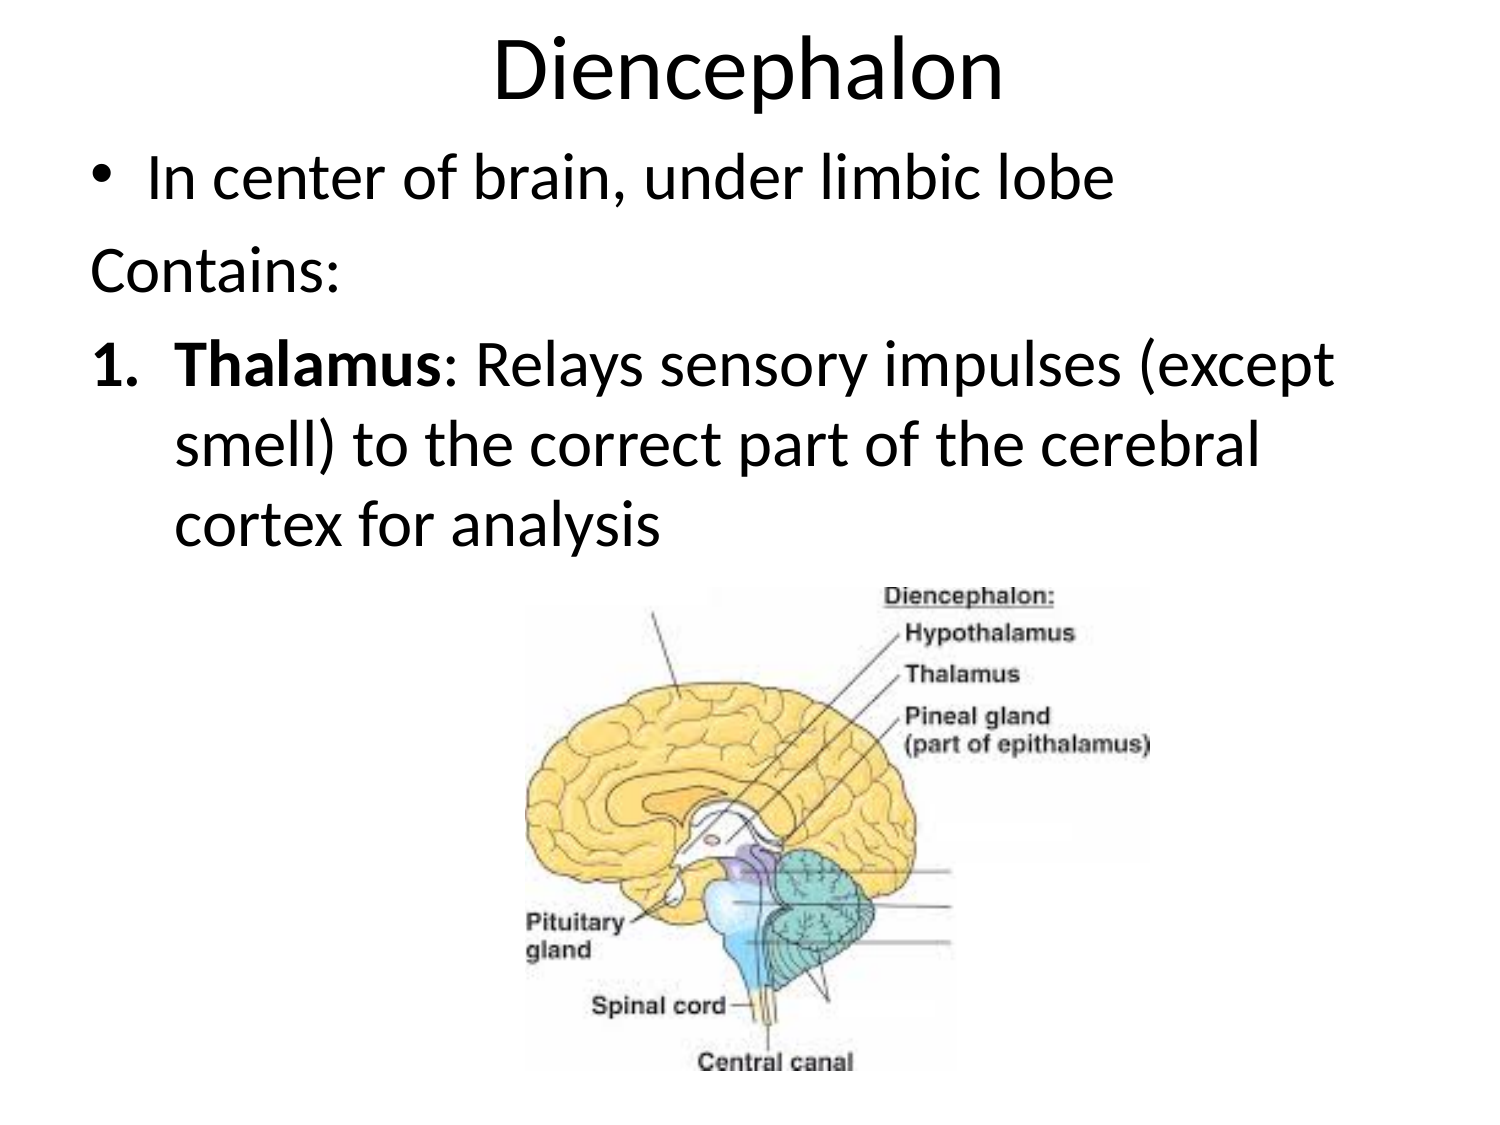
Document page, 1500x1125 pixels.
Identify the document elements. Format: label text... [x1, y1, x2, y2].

picture [524, 587, 1151, 1071]
title Diencephalon [75, 0, 1425, 125]
list In center of brain, under limbic lobe Contains: Thalamus: Relays sensory impulses (except smell) to the correct part of the cerebral cortex for analysis [75, 125, 1425, 1075]
